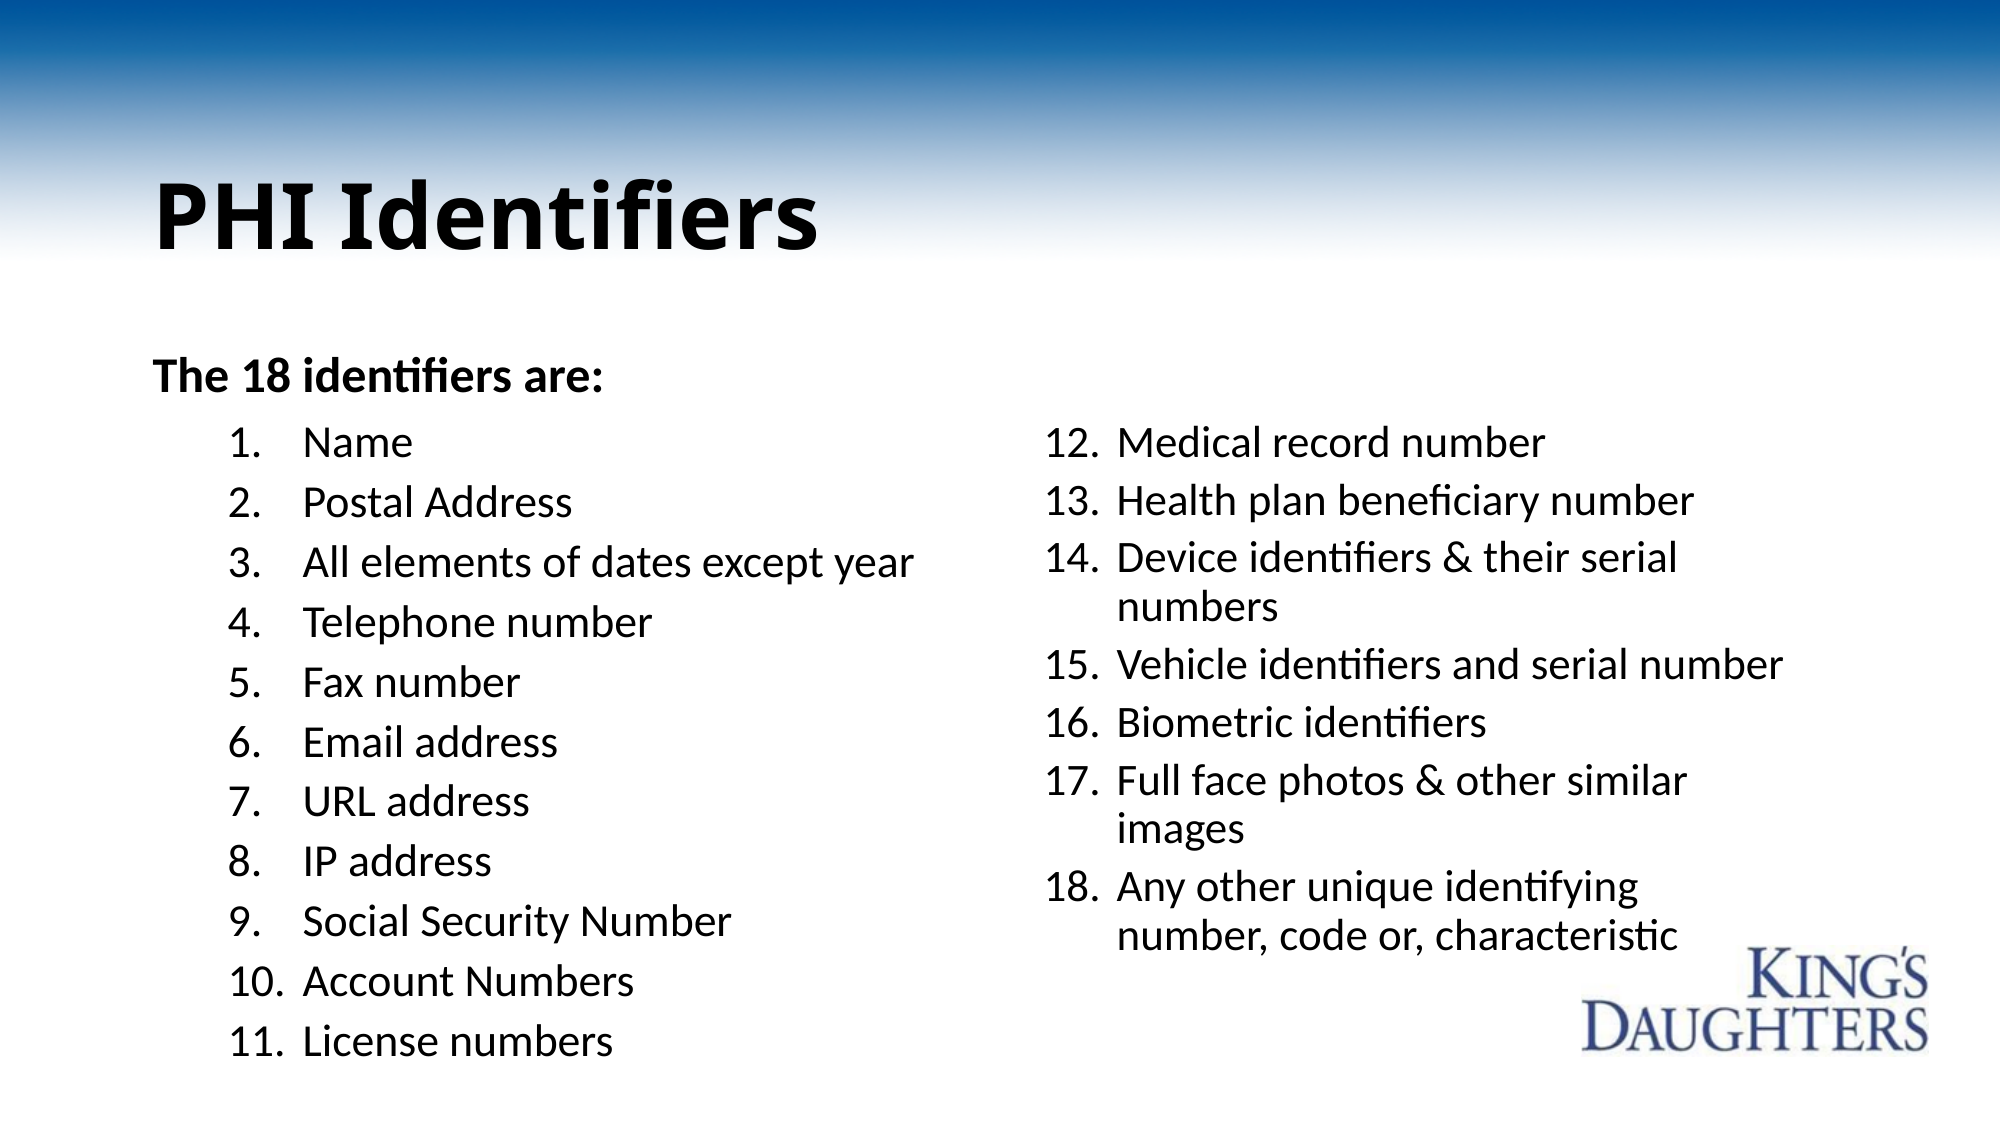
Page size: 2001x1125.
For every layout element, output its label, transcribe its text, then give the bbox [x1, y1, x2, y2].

list Medical record number Health plan beneficiary number Device identifiers & their serial numbers Vehicle identifiers and serial number Biometric identifiers Full face photos & other similar images Any other unique identifying number, code or, characteristic [955, 410, 1807, 1016]
list Name Postal Address All elements of dates except year Telephone number Fax number Email address URL address IP address Social Security Number Account Numbers License numbers [137, 410, 955, 1016]
list The 18 identifiers are: [137, 275, 984, 410]
title PHI Identifiers [137, 59, 1863, 278]
picture [0, 0, 2000, 263]
picture [1581, 945, 1929, 1057]
